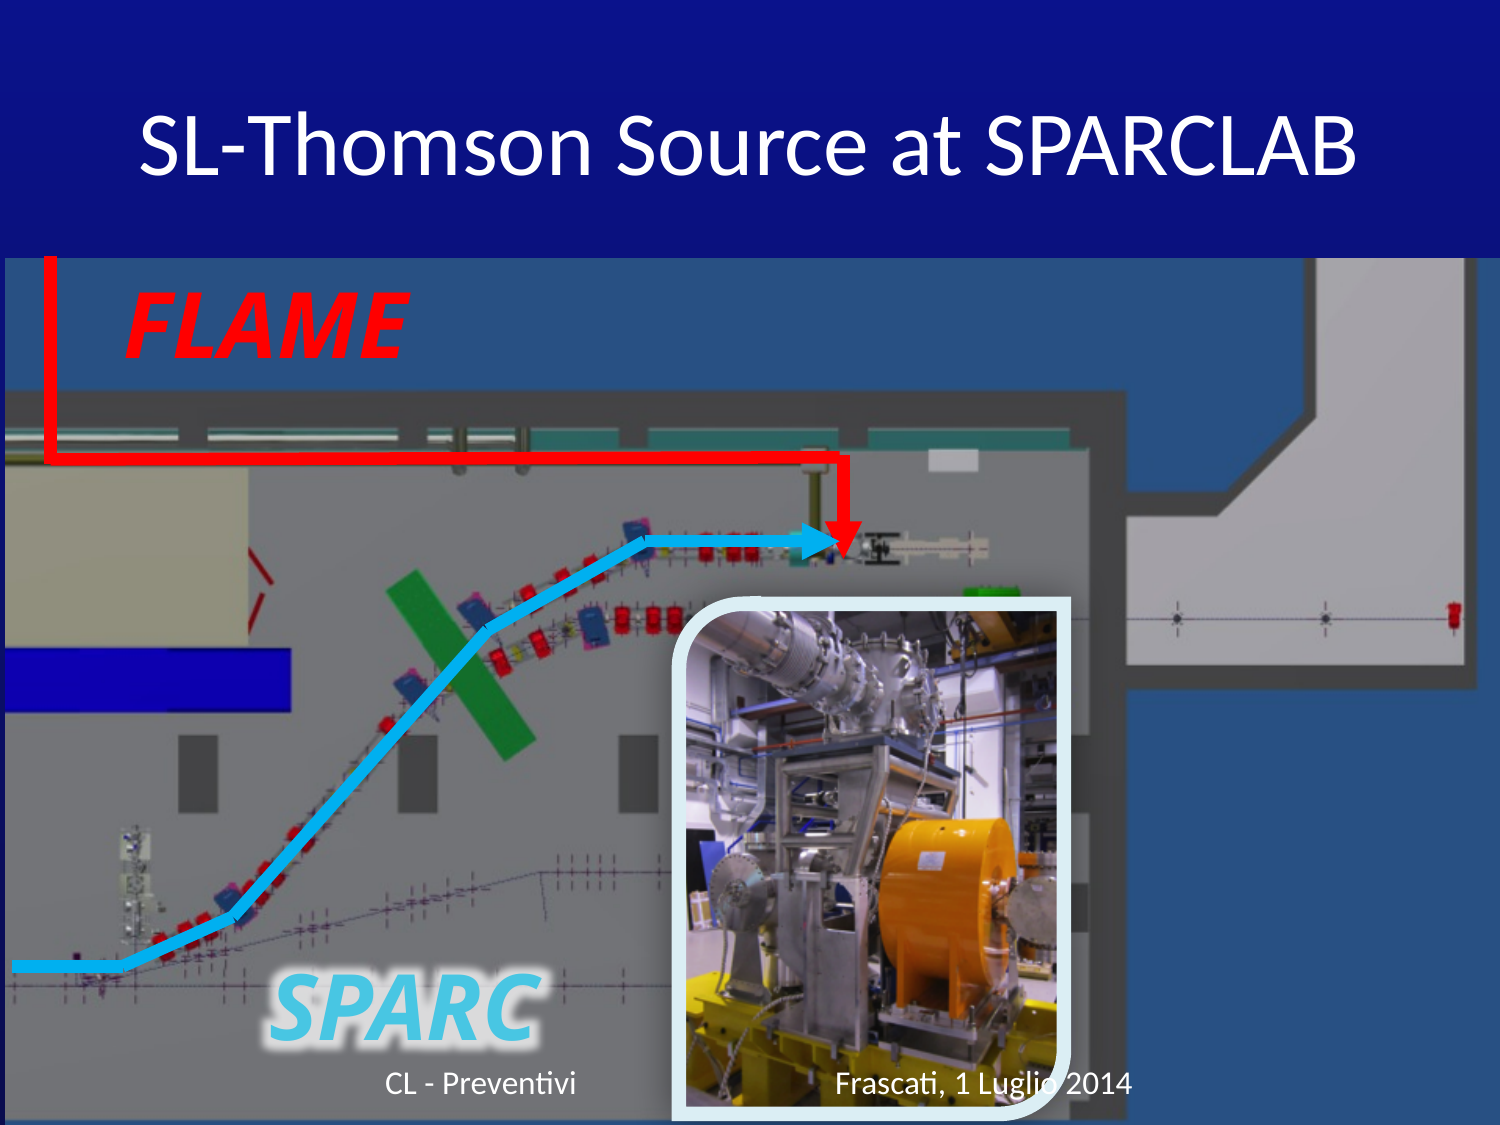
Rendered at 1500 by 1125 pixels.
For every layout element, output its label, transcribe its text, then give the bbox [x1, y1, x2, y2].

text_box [50, 255, 844, 545]
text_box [11, 541, 840, 967]
title SL-Thomson Source at SPARCLAB [75, 45, 1425, 233]
picture [4, 258, 1500, 1125]
